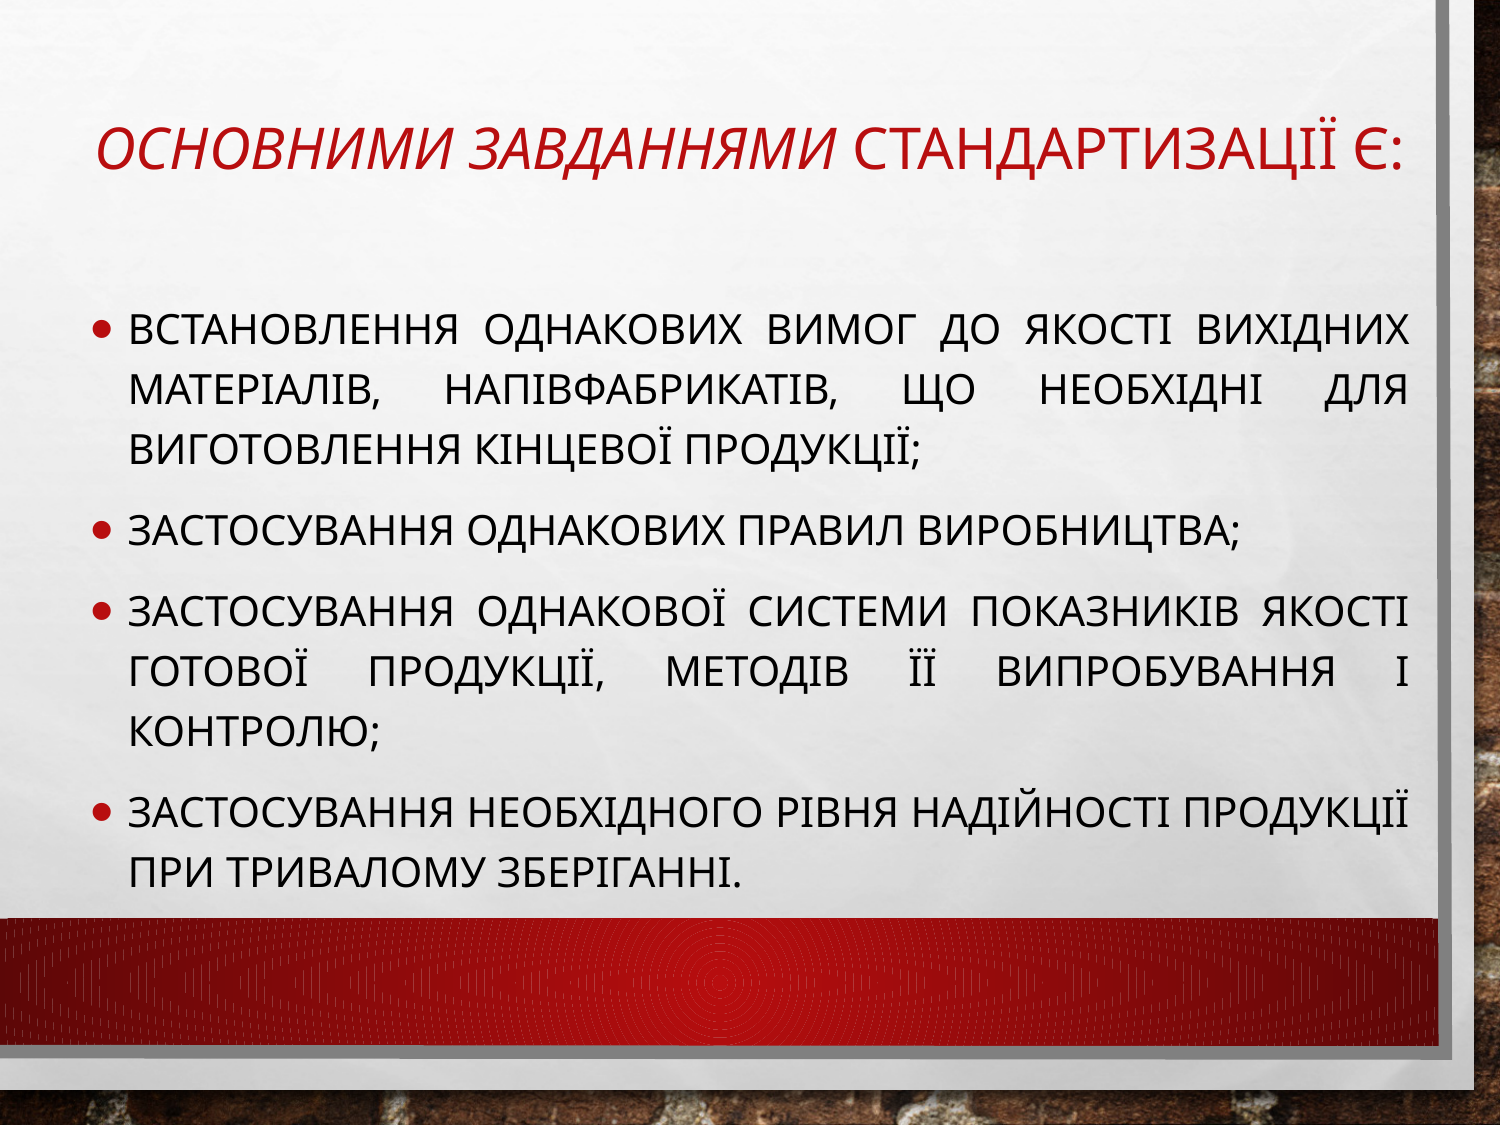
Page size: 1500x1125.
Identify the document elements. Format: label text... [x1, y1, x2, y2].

picture [0, 0, 1500, 1125]
list встановлення однакових вимог до якості вихідних матеріалів, напівфабрикатів, що необхідні для виготовлення кінцевої продукції; застосування однакових правил виробництва; застосування однакової системи показників якості готової продукції, методів її випробування і контролю; застосування необхідного рівня надійності продукції при тривалому зберіганні. [75, 210, 1425, 1059]
title Основними завданнями стандартизації є: [75, 101, 1425, 210]
